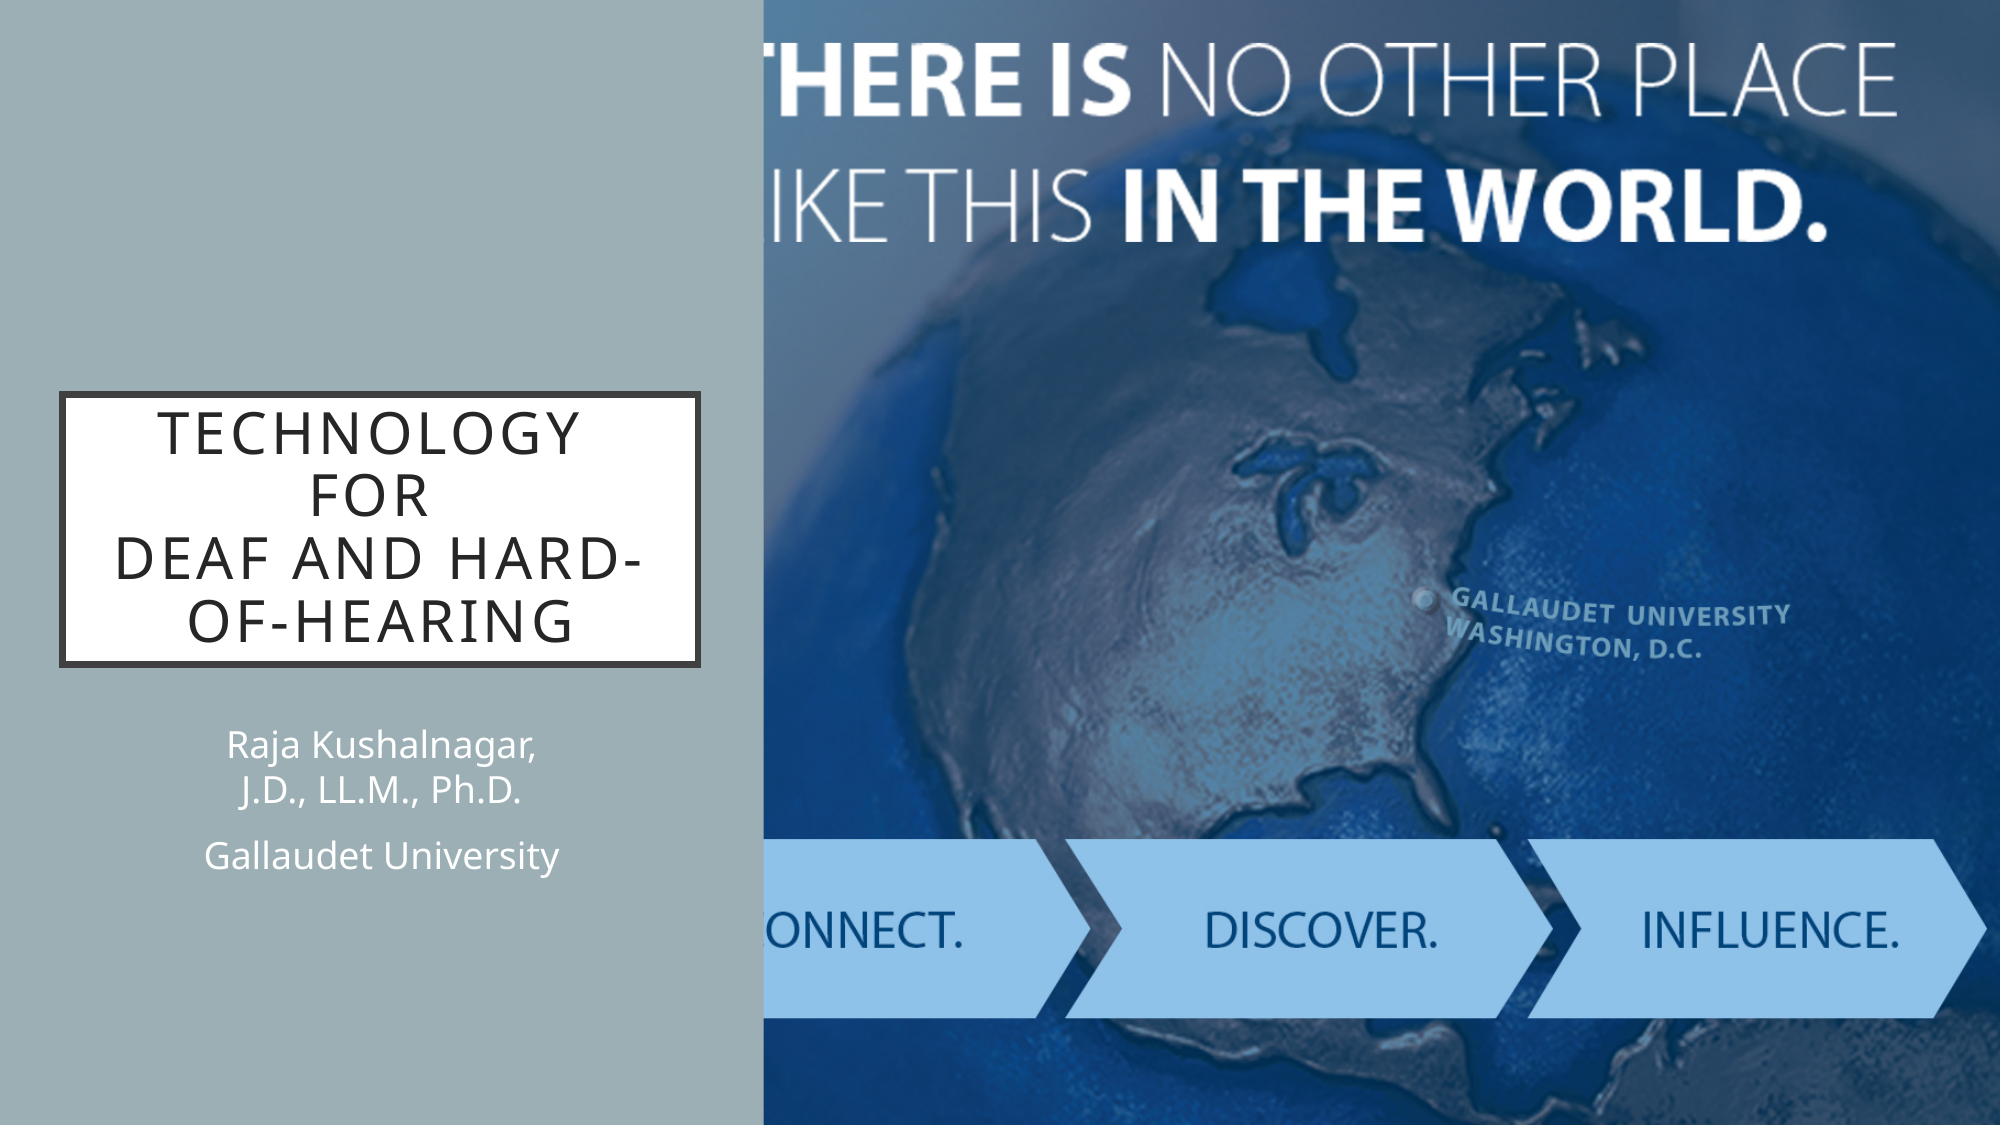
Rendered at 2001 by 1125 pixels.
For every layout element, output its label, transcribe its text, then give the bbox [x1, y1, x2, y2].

picture [763, 0, 2000, 1125]
subtitle Raja Kushalnagar, J.D., LL.M., Ph.D. Gallaudet University [184, 713, 580, 918]
title Technology for Deaf and Hard-Of-Hearing [59, 391, 701, 668]
